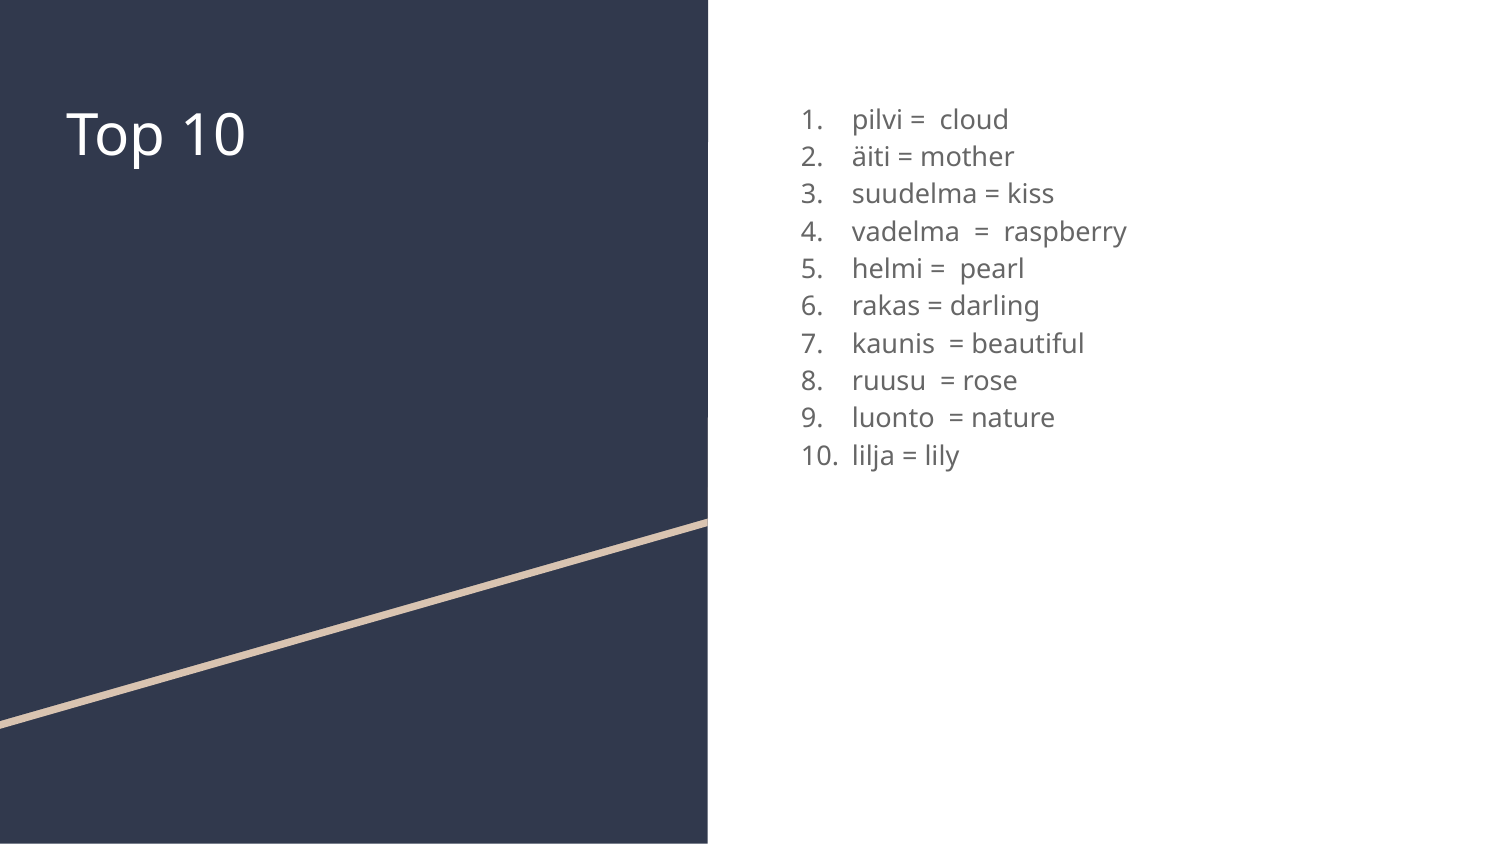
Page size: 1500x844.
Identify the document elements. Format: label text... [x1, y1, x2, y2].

title Top 10 [51, 82, 660, 494]
list pilvi = cloud äiti = mother suudelma = kiss vadelma = raspberry helmi = pearl rakas = darling kaunis = beautiful ruusu = rose luonto = nature lilja = lily [761, 82, 1446, 755]
